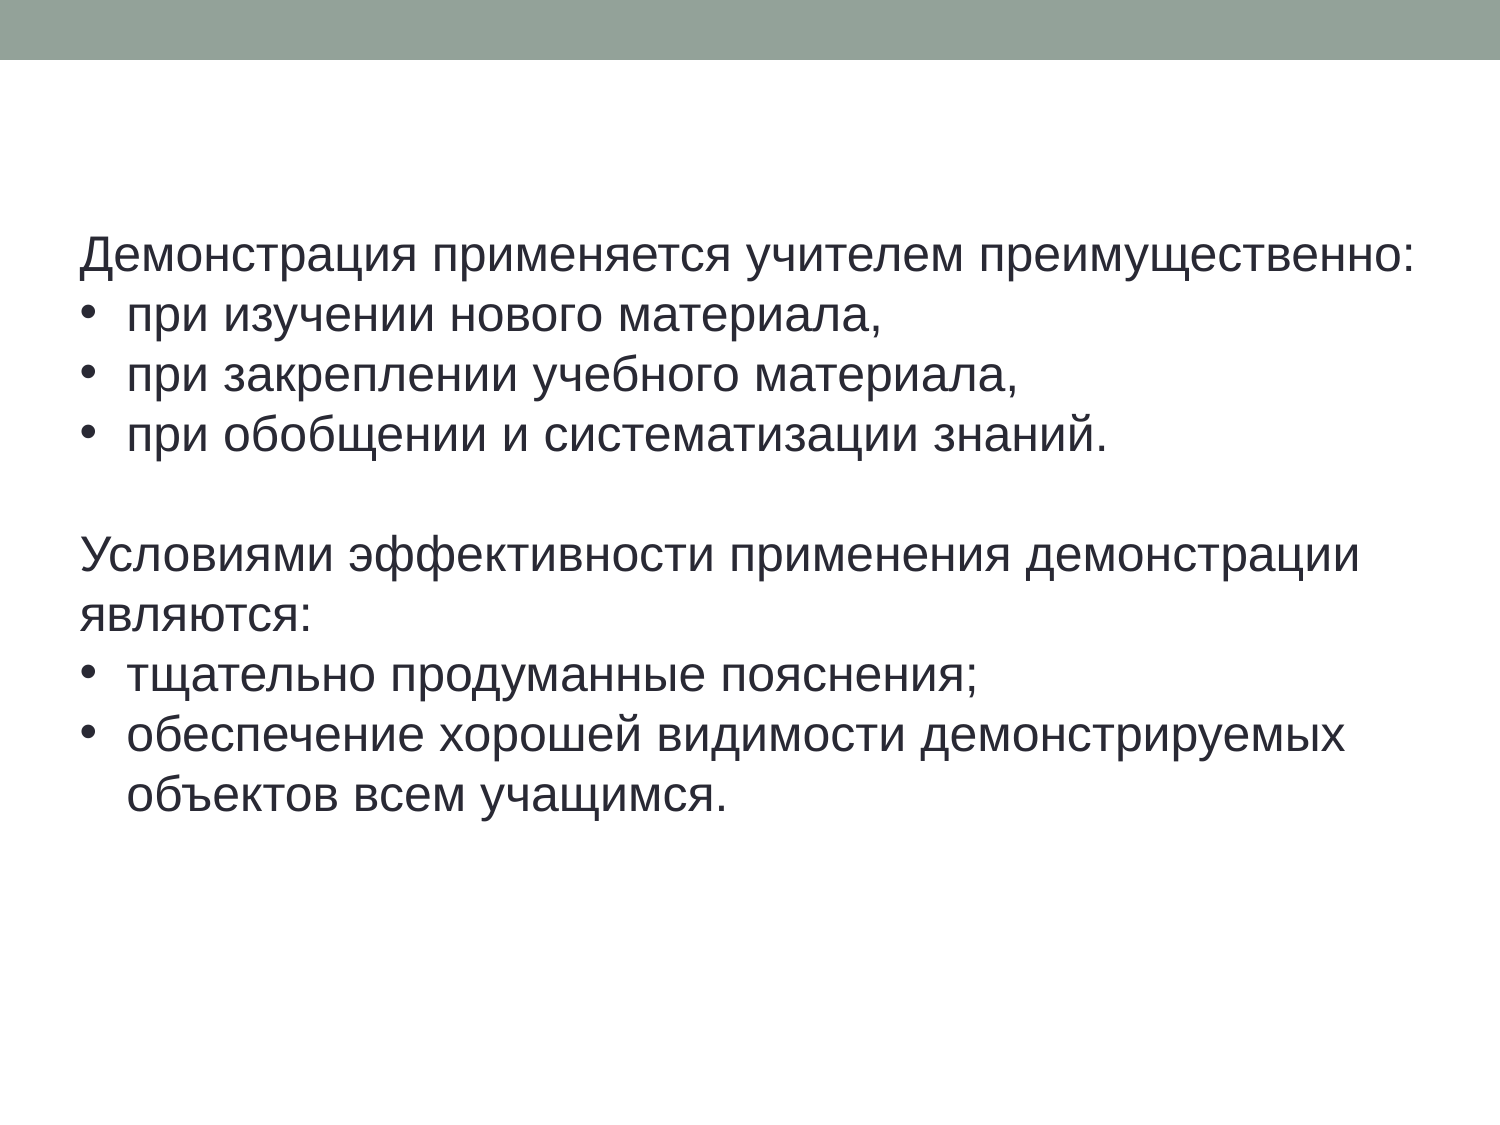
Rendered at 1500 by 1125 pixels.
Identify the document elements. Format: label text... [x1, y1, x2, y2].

text_box Демонстрация применяется учителем преимущественно: при изучении нового материала, при закреплении учебного материала, при обобщении и систематизации знаний. Условиями эффективности применения демонстрации являются: тщательно продуманные пояснения; обеспечение хорошей видимости демонстрируемых объектов всем учащимся. [64, 214, 1447, 829]
